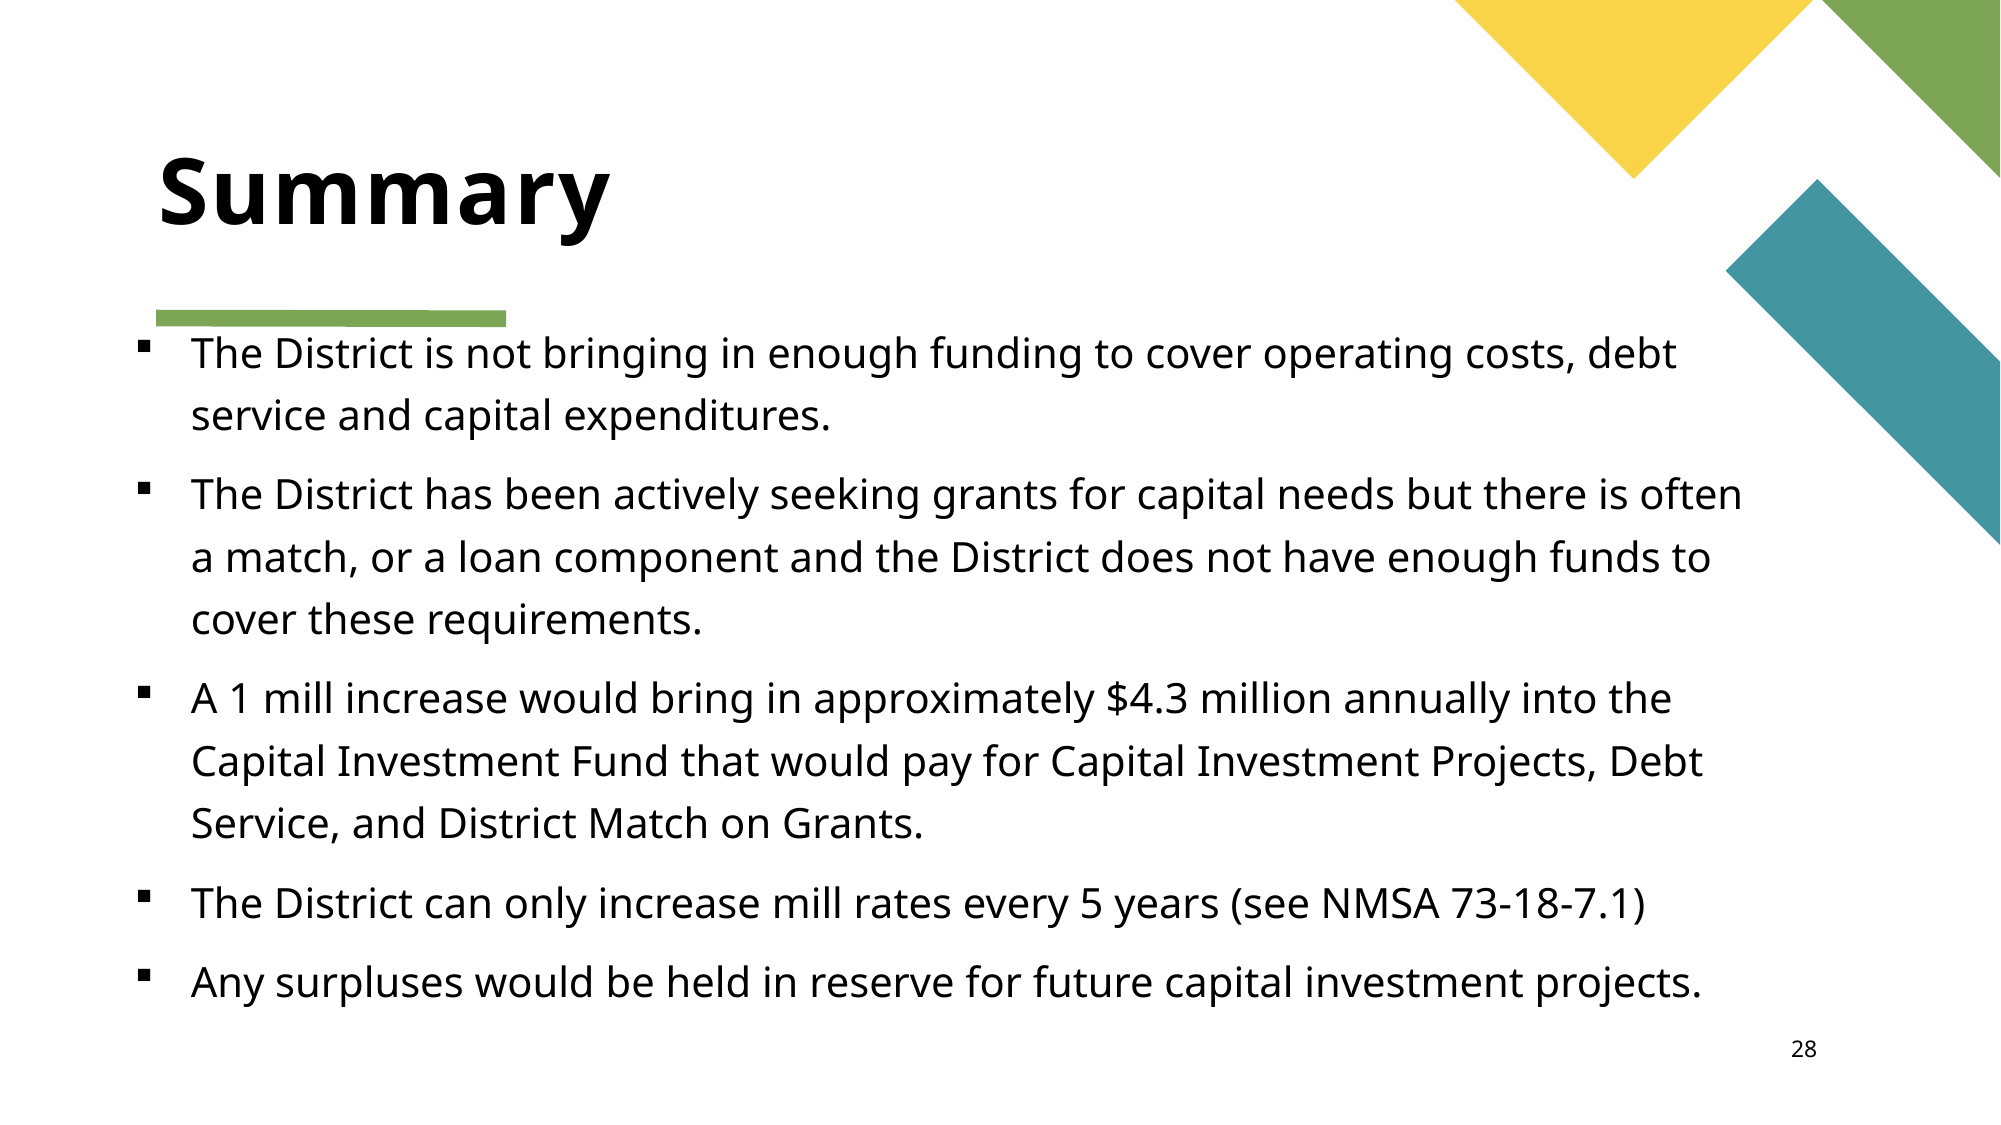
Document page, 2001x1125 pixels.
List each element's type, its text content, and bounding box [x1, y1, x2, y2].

title Summary [158, 144, 969, 245]
text_box The District is not bringing in enough funding to cover operating costs, debt service and capital expenditures. The District has been actively seeking grants for capital needs but there is often a match, or a loan component and the District does not have enough funds to cover these requirements. A 1 mill increase would bring in approximately $4.3 million annually into the Capital Investment Fund that would pay for Capital Investment Projects, Debt Service, and District Match on Grants. The District can only increase mill rates every 5 years (see NMSA 73-18-7.1) Any surpluses would be held in reserve for future capital investment projects. [44, 306, 1773, 1086]
slide_number 28 [1791, 1034, 1877, 1075]
